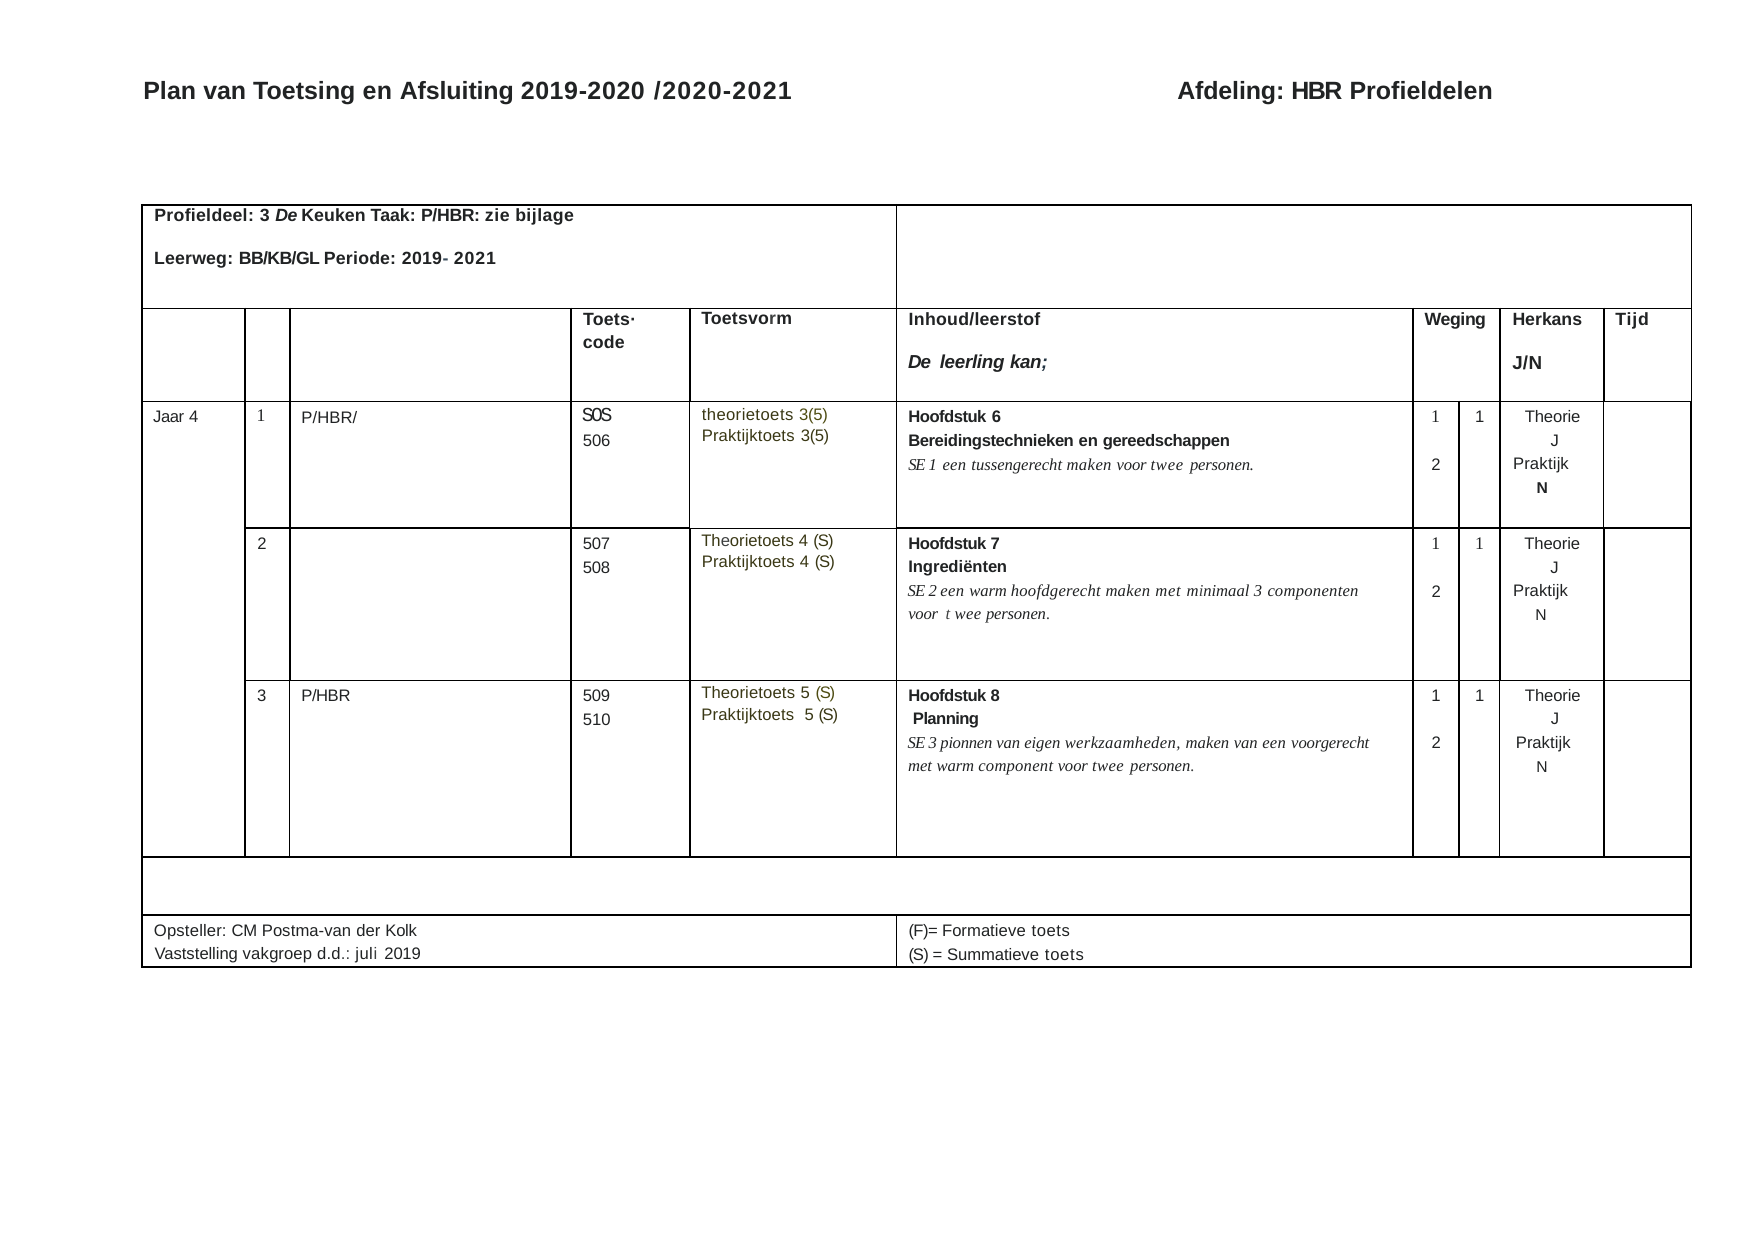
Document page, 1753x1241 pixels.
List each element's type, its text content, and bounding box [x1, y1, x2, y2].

table_cell P/HBR [290, 681, 570, 856]
table_cell P/HBR/ [291, 402, 570, 527]
table_cell [291, 529, 570, 680]
table_cell Hoofdstuk 6 Bereidingstechnieken en gereedschappen SE 1 een tussengerecht maken voor twee personen. [897, 402, 1412, 527]
table_cell Theorie J Praktijk N [1500, 681, 1603, 856]
table_cell 2 [246, 529, 289, 680]
table_cell 1 [246, 402, 289, 527]
table_header [897, 206, 1691, 308]
table_cell 1 2 [1414, 681, 1458, 856]
table_cell Hoofdstuk 8 Planning SE 3 pionnen van eigen werkzaamheden, maken van een voorgerecht met warm component voor twee personen. [897, 681, 1412, 856]
table_cell 1 [1460, 529, 1499, 680]
table_cell Theorietoets 5 (S) Praktijktoets 5 (S) [691, 681, 896, 856]
table_cell Hoofdstuk 7 Ingrediënten SE 2 een warm hoofdgerecht maken met minimaal 3 componenten voor t wee personen. [897, 529, 1412, 680]
table_cell [1605, 529, 1690, 680]
table_cell [291, 309, 570, 401]
table_cell Herkans J/N [1501, 309, 1603, 401]
table_cell Toets· code [572, 309, 689, 401]
table_cell Jaar 4 [143, 402, 244, 856]
table_cell 1 2 [1414, 402, 1458, 527]
table_cell [1605, 681, 1690, 856]
table_cell SOS 506 [572, 402, 689, 527]
table_cell Toetsvorm [691, 309, 896, 401]
table_cell Theorie J Praktijk N [1501, 402, 1603, 527]
text_box Plan van Toetsing en Afsluiting 2019-2020 /2020-2021 [141, 72, 802, 105]
table_cell 507 508 [572, 529, 689, 680]
table_cell Inhoud/leerstof De leerling kan; [897, 309, 1412, 401]
table_cell [143, 309, 244, 401]
text_box Afdeling: HBR Profieldelen [1175, 72, 1498, 105]
table_cell (F)= Formatieve toets (S) = Summatieve toets [897, 916, 1690, 966]
table_cell 1 [1460, 402, 1499, 527]
table_cell [143, 858, 1690, 914]
table_cell [246, 309, 289, 401]
table_cell theorietoets 3(5) Praktijktoets 3(5) [690, 402, 896, 528]
table_cell [1604, 402, 1690, 527]
table_cell 1 [1460, 681, 1499, 856]
table_cell 1 2 [1414, 529, 1458, 680]
table_cell Tijd [1605, 309, 1691, 401]
table_cell Theorietoets 4 (S) Praktijktoets 4 (S) [691, 529, 896, 680]
table_cell Weging [1414, 309, 1499, 401]
table_header Profieldeel: 3 De Keuken Taak: P/HBR: zie bijlage Leerweg: BB/KB/GL Periode: 2019- 2021 [143, 206, 896, 308]
table_cell Opsteller: CM Postma-van der Kolk Vaststelling vakgroep d.d.: juli 2019 [143, 916, 896, 966]
table_cell 509 510 [572, 681, 689, 856]
table_cell Theorie J Praktijk N [1501, 529, 1603, 680]
table_cell 3 [246, 681, 289, 856]
